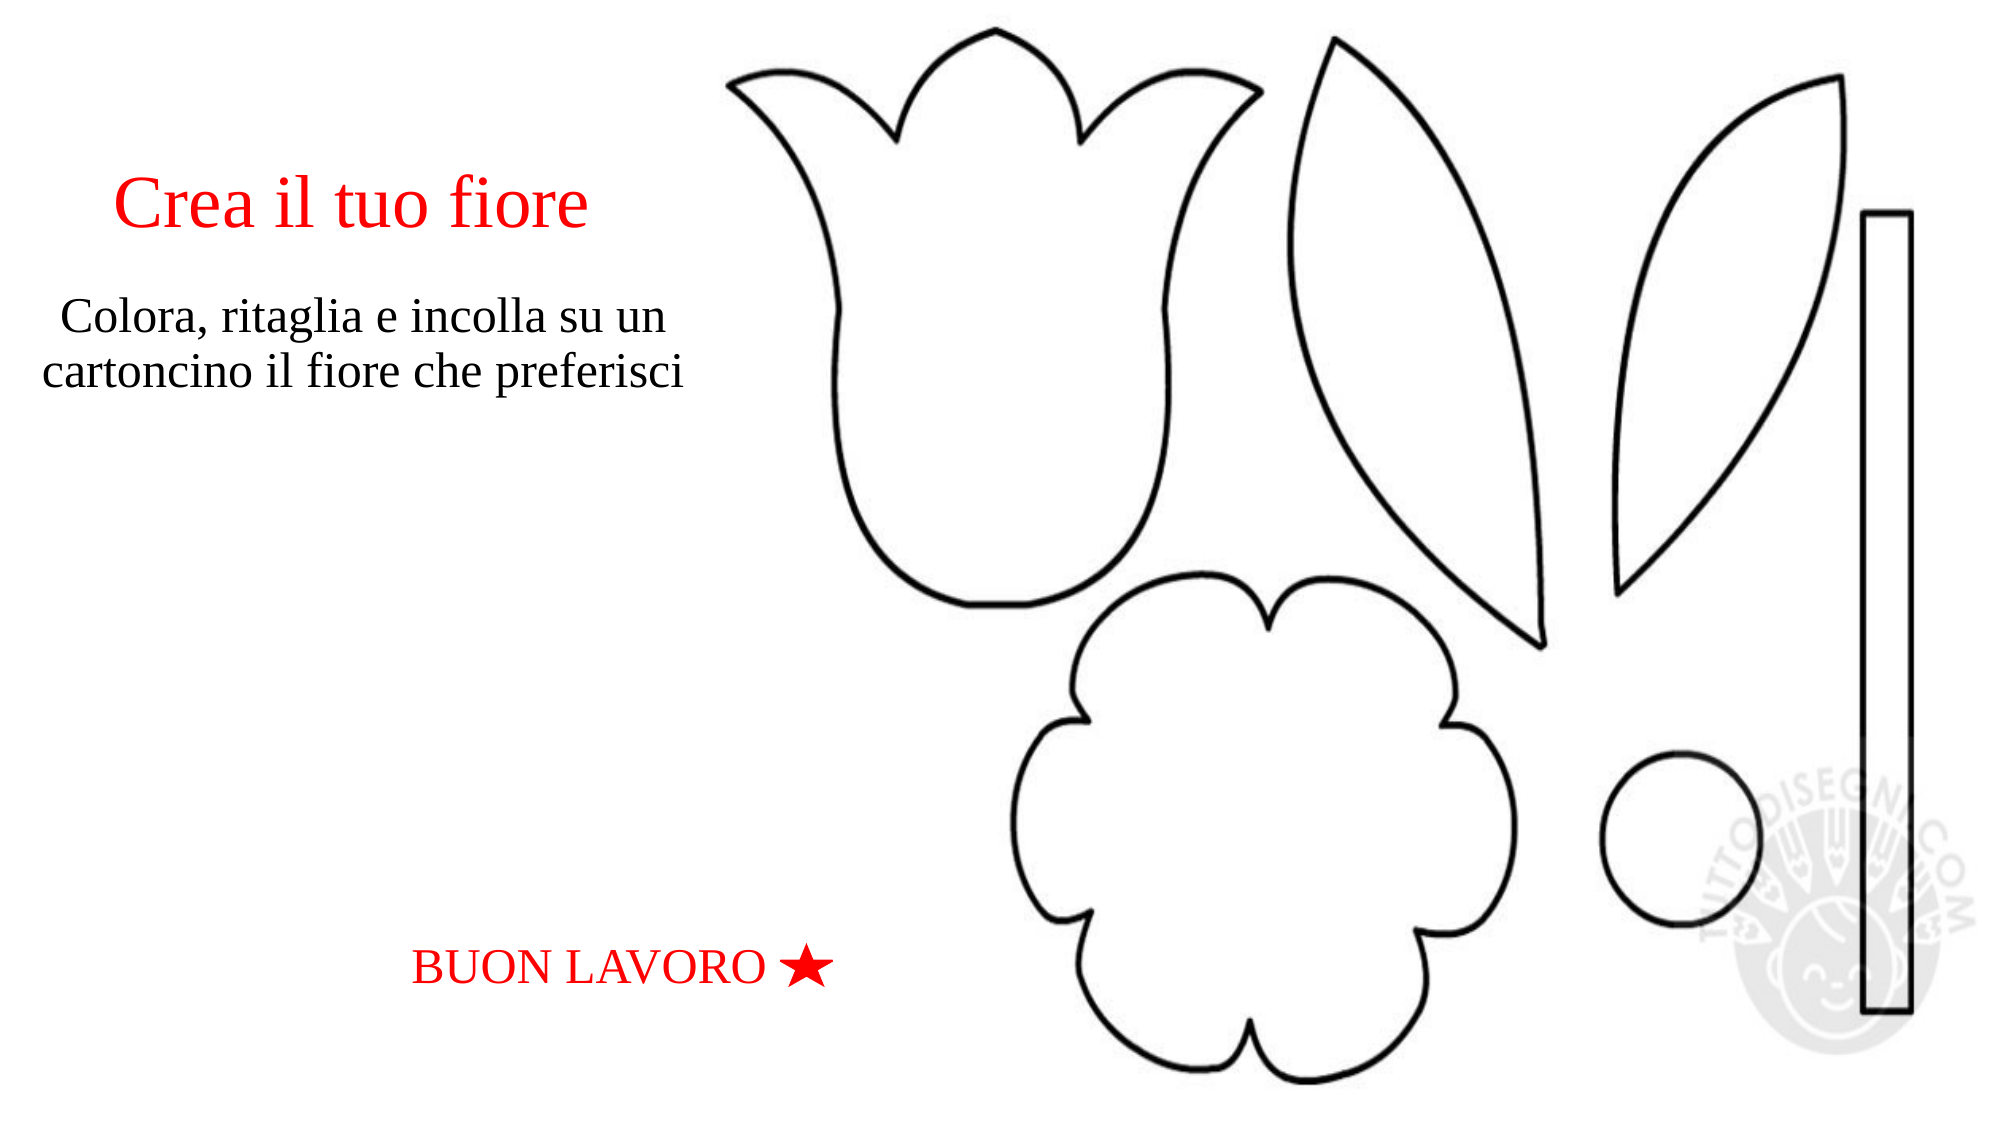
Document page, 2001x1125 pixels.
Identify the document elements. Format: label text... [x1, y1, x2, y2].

text_box BUON LAVORO [396, 926, 694, 1002]
text_box Crea il tuo fiore [99, 145, 694, 251]
title Colora, ritaglia e incolla su un cartoncino il fiore che preferisci [16, 198, 694, 490]
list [694, 0, 2000, 1125]
